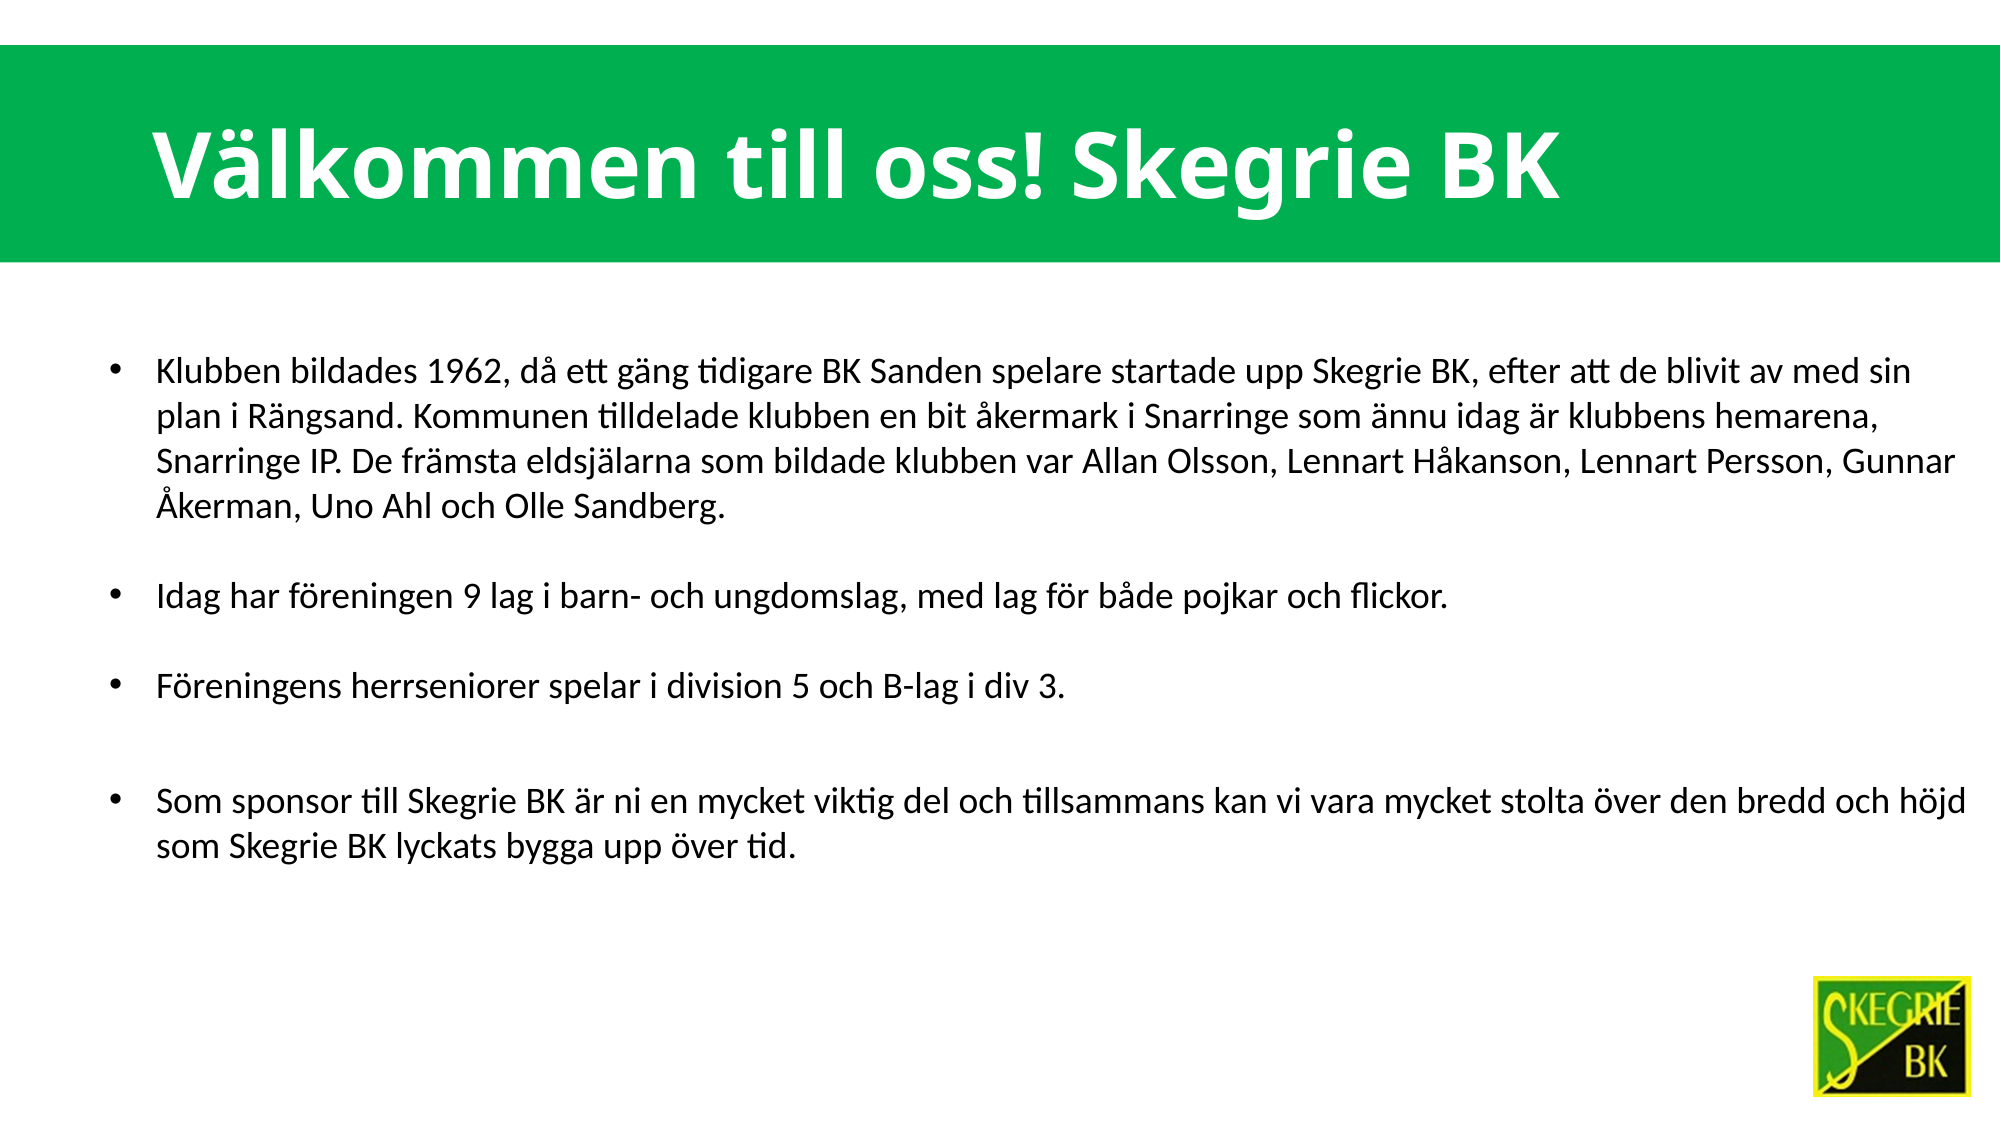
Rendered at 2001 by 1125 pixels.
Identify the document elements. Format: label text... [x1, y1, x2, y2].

list Klubben bildades 1962, då ett gäng tidigare BK Sanden spelare startade upp Skegrie BK, efter att de blivit av med sin plan i Rängsand. Kommunen tilldelade klubben en bit åkermark i Snarringe som ännu idag är klubbens hemarena, Snarringe IP. De främsta eldsjälarna som bildade klubben var Allan Olsson, Lennart Håkanson, Lennart Persson, Gunnar Åkerman, Uno Ahl och Olle Sandberg. Idag har föreningen 9 lag i barn- och ungdomslag, med lag för både pojkar och flickor. Föreningens herrseniorer spelar i division 5 och B-lag i div 3. Som sponsor till Skegrie BK är ni en mycket viktig del och tillsammans kan vi vara mycket stolta över den bredd och höjd som Skegrie BK lyckats bygga upp över tid. [94, 338, 2000, 1000]
picture [1813, 976, 1971, 1097]
title Välkommen till oss! Skegrie BK [137, 59, 1863, 278]
text_box [0, 44, 2000, 264]
